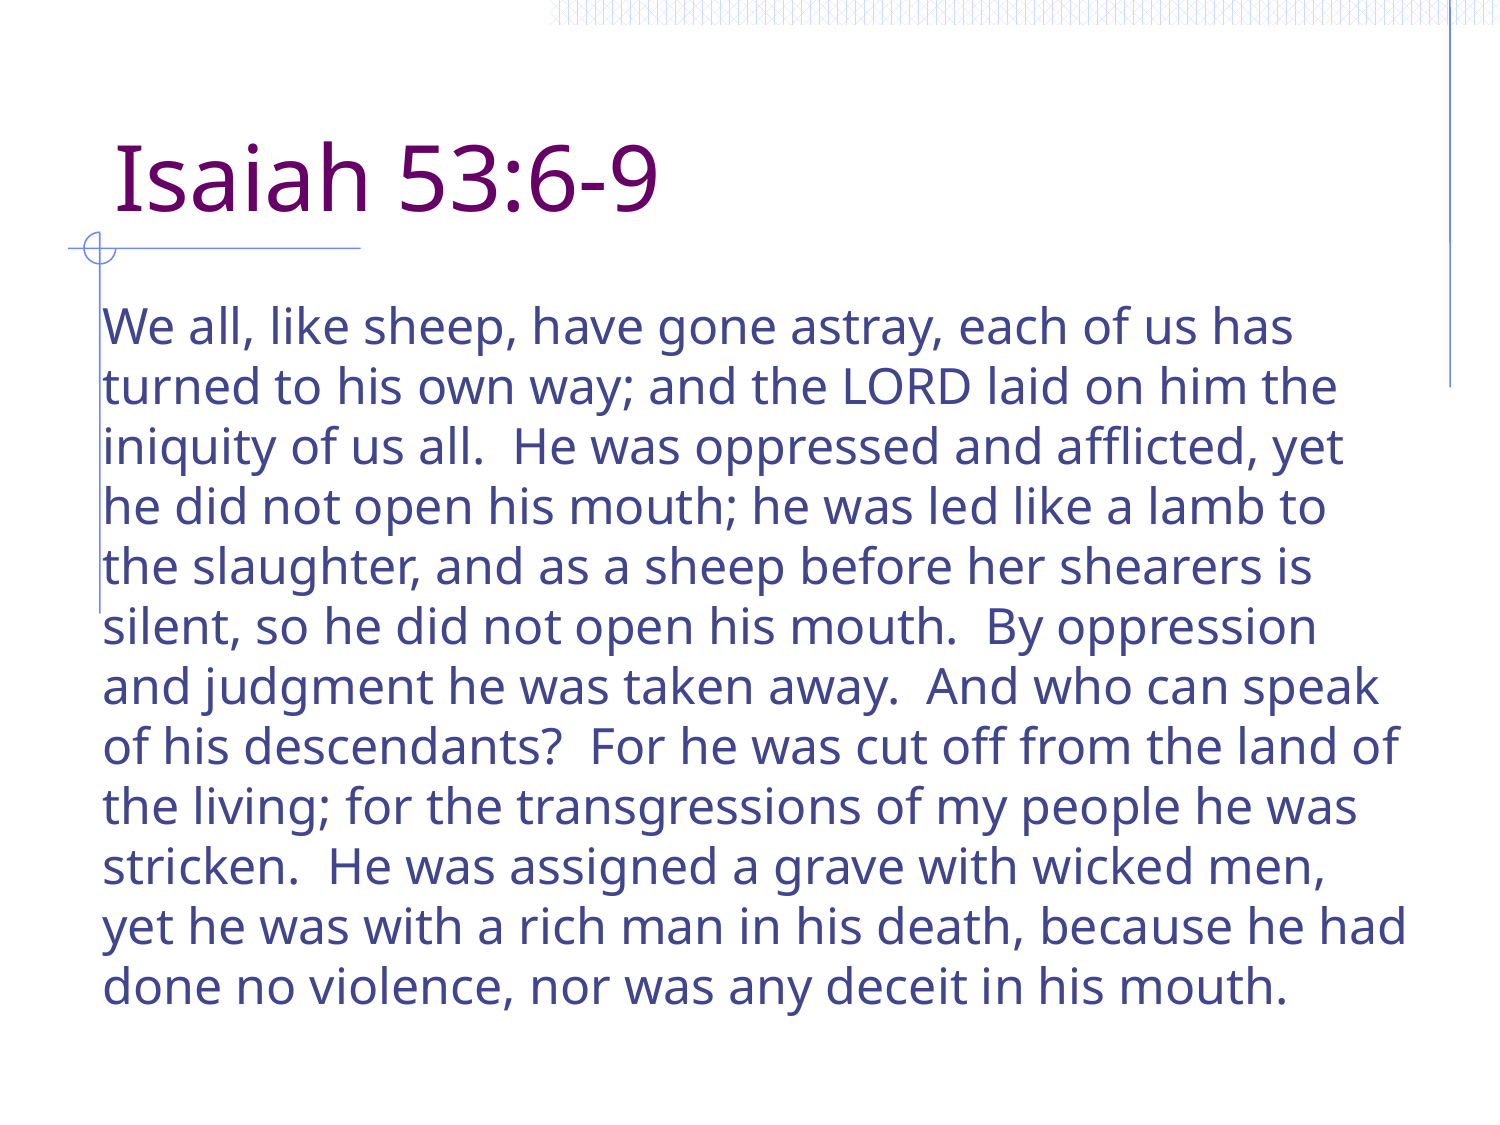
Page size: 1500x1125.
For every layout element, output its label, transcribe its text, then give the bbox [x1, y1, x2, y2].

title Isaiah 53:6-9 [99, 50, 1375, 238]
text_box We all, like sheep, have gone astray, each of us has turned to his own way; and the LORD laid on him the iniquity of us all. He was oppressed and afflicted, yet he did not open his mouth; he was led like a lamb to the slaughter, and as a sheep before her shearers is silent, so he did not open his mouth. By oppression and judgment he was taken away. And who can speak of his descendants? For he was cut off from the land of the living; for the transgressions of my people he was stricken. He was assigned a grave with wicked men, yet he was with a rich man in his death, because he had done no violence, nor was any deceit in his mouth. [87, 287, 1425, 1023]
